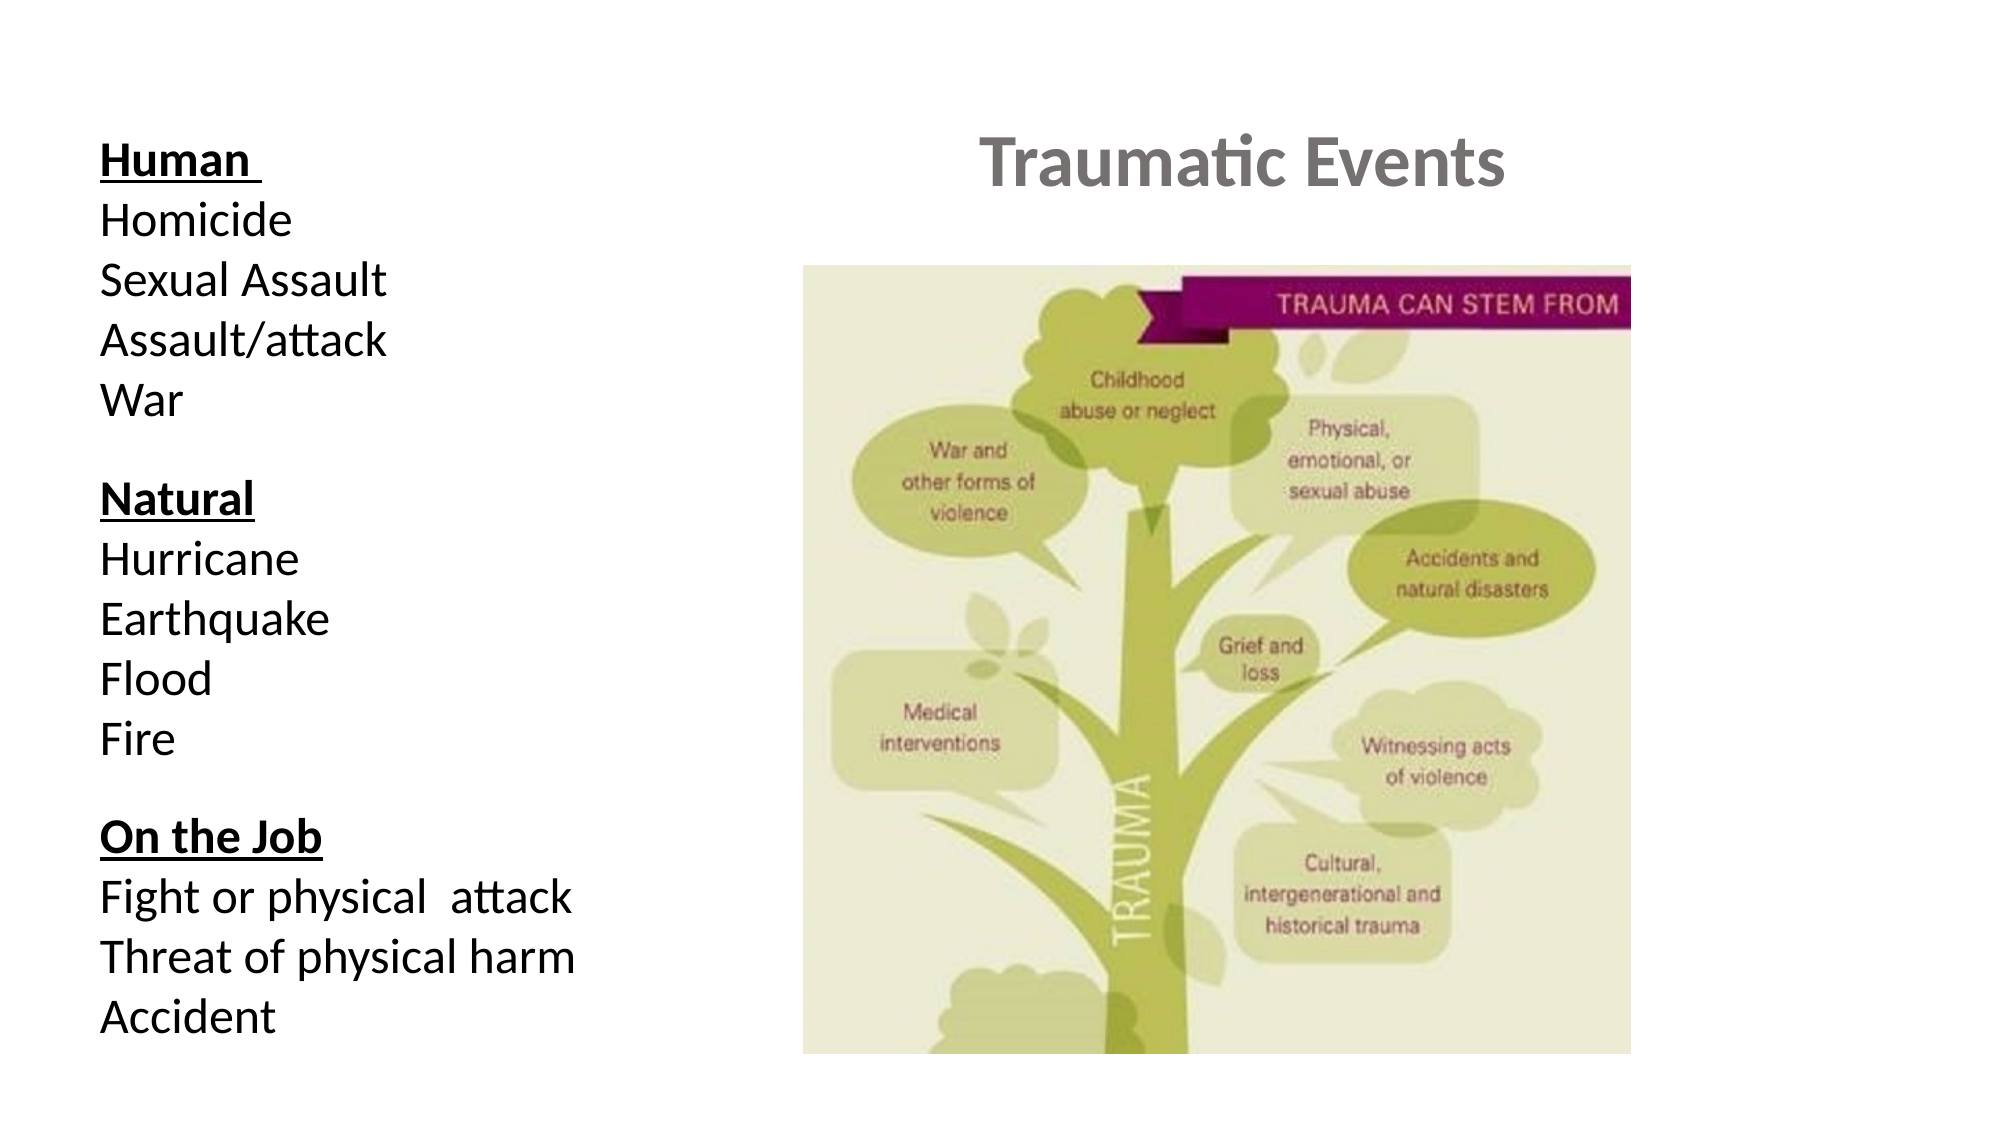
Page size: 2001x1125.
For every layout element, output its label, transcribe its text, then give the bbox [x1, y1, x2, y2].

text_box Traumatic Events [646, 103, 1840, 209]
text_box On the Job Fight or physical attack Threat of physical harm Accident [85, 796, 732, 1052]
text_box Human Homicide Sexual Assault Assault/attack War [85, 119, 750, 554]
picture [803, 265, 1631, 1054]
text_box Natural Hurricane Earthquake Flood Fire [85, 457, 631, 796]
